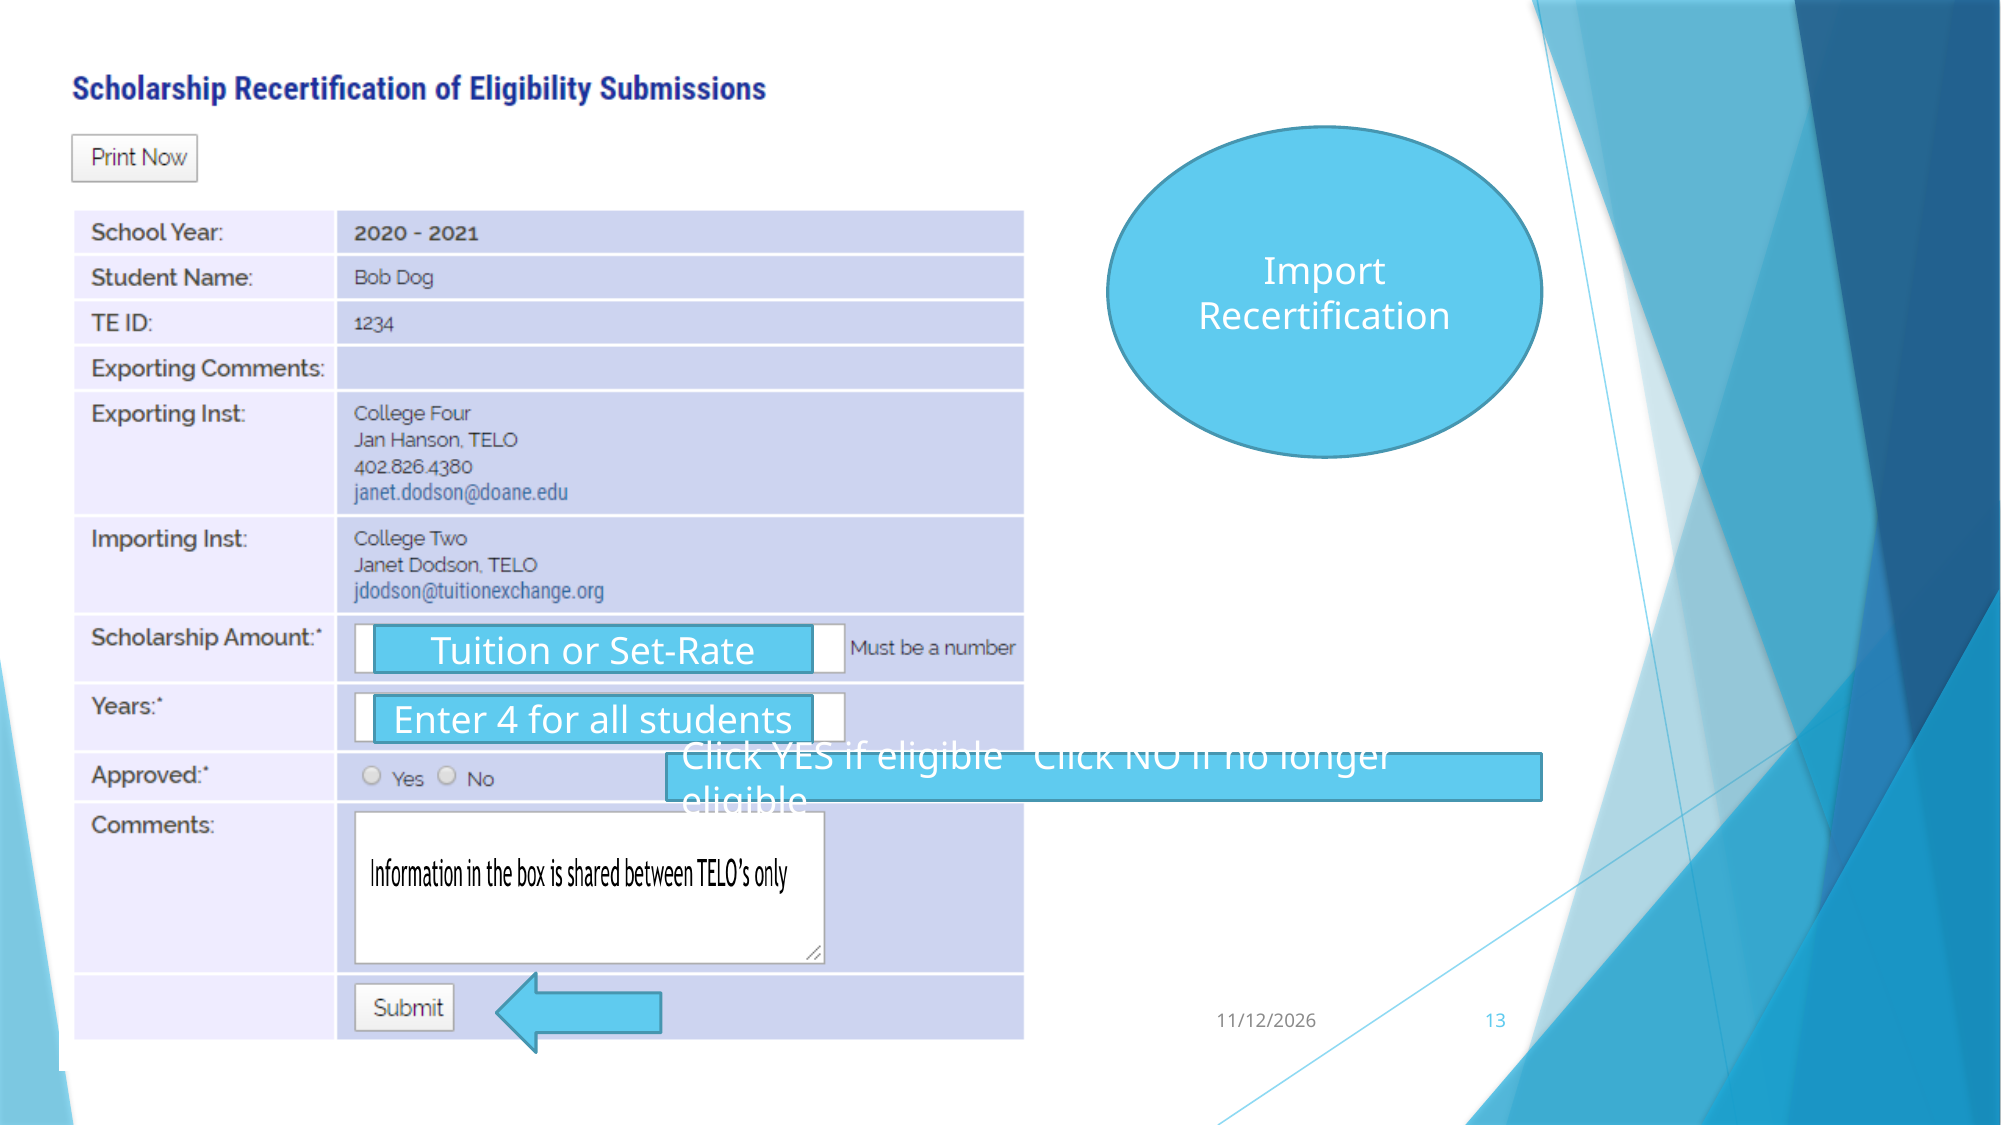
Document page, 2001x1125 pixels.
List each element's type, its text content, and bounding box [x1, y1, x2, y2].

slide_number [1181, 991, 1332, 1051]
slide_number 13 [1409, 991, 1522, 1051]
text_box Import Recertification [1106, 125, 1544, 459]
text_box Click YES if eligible Click NO if no longer eligible [1071, 752, 1543, 802]
picture [59, 53, 1068, 1072]
